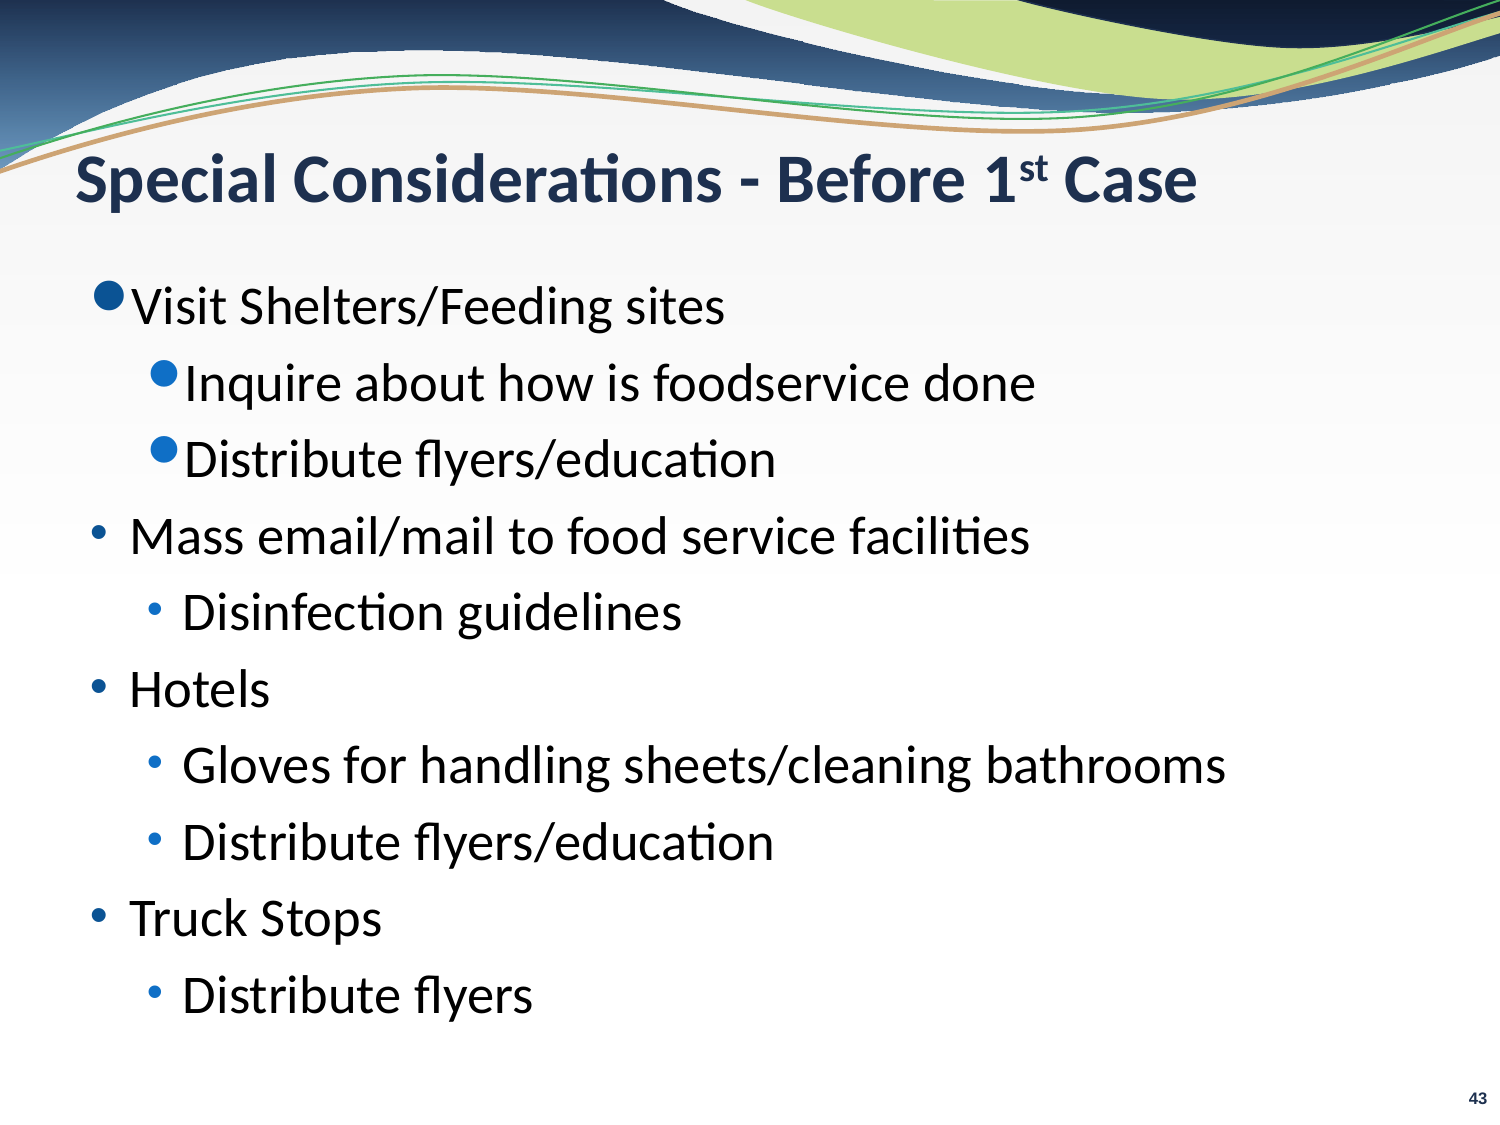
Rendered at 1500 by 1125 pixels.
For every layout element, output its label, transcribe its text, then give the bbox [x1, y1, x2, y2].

list Visit Shelters/Feeding sites Inquire about how is foodservice done Distribute flyers/education Mass email/mail to food service facilities Disinfection guidelines Hotels Gloves for handling sheets/cleaning bathrooms Distribute flyers/education Truck Stops Distribute flyers [75, 262, 1475, 1038]
title Special Considerations - Before 1st Case [75, 125, 1425, 262]
